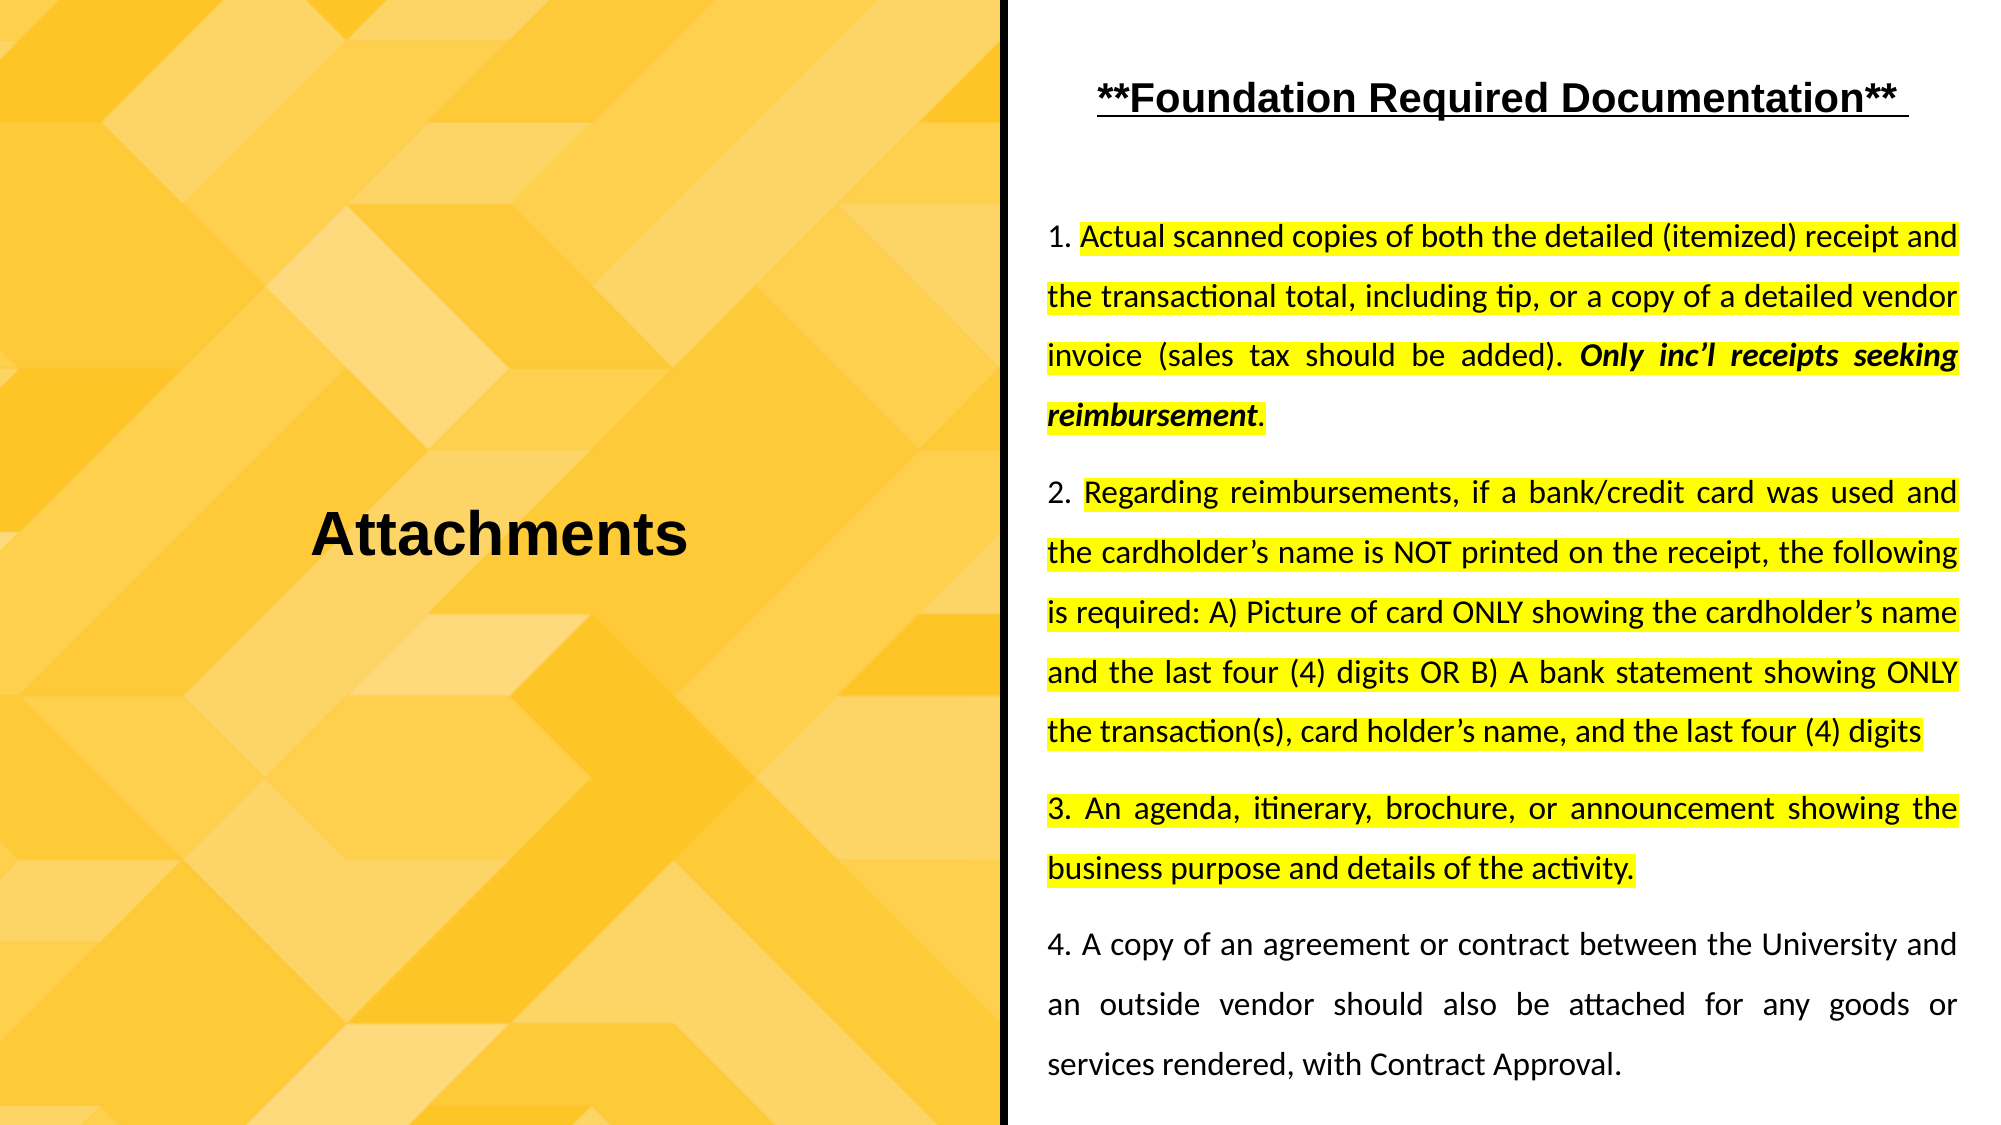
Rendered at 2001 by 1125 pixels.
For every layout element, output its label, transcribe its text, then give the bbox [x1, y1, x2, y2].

title Attachments [0, 494, 1000, 712]
list **Foundation Required Documentation** 1. Actual scanned copies of both the detailed (itemized) receipt and the transactional total, including tip, or a copy of a detailed vendor invoice (sales tax should be added). Only inc’l receipts seeking reimbursement. 2. Regarding reimbursements, if a bank/credit card was used and the cardholder’s name is NOT printed on the receipt, the following is required: A) Picture of card ONLY showing the cardholder’s name and the last four (4) digits OR B) A bank statement showing ONLY the transaction(s), card holder’s name, and the last four (4) digits 3. An agenda, itinerary, brochure, or announcement showing the business purpose and details of the activity. 4. A copy of an agreement or contract between the University and an outside vendor should also be attached for any goods or services rendered, with Contract Approval. [1032, 38, 1974, 1089]
